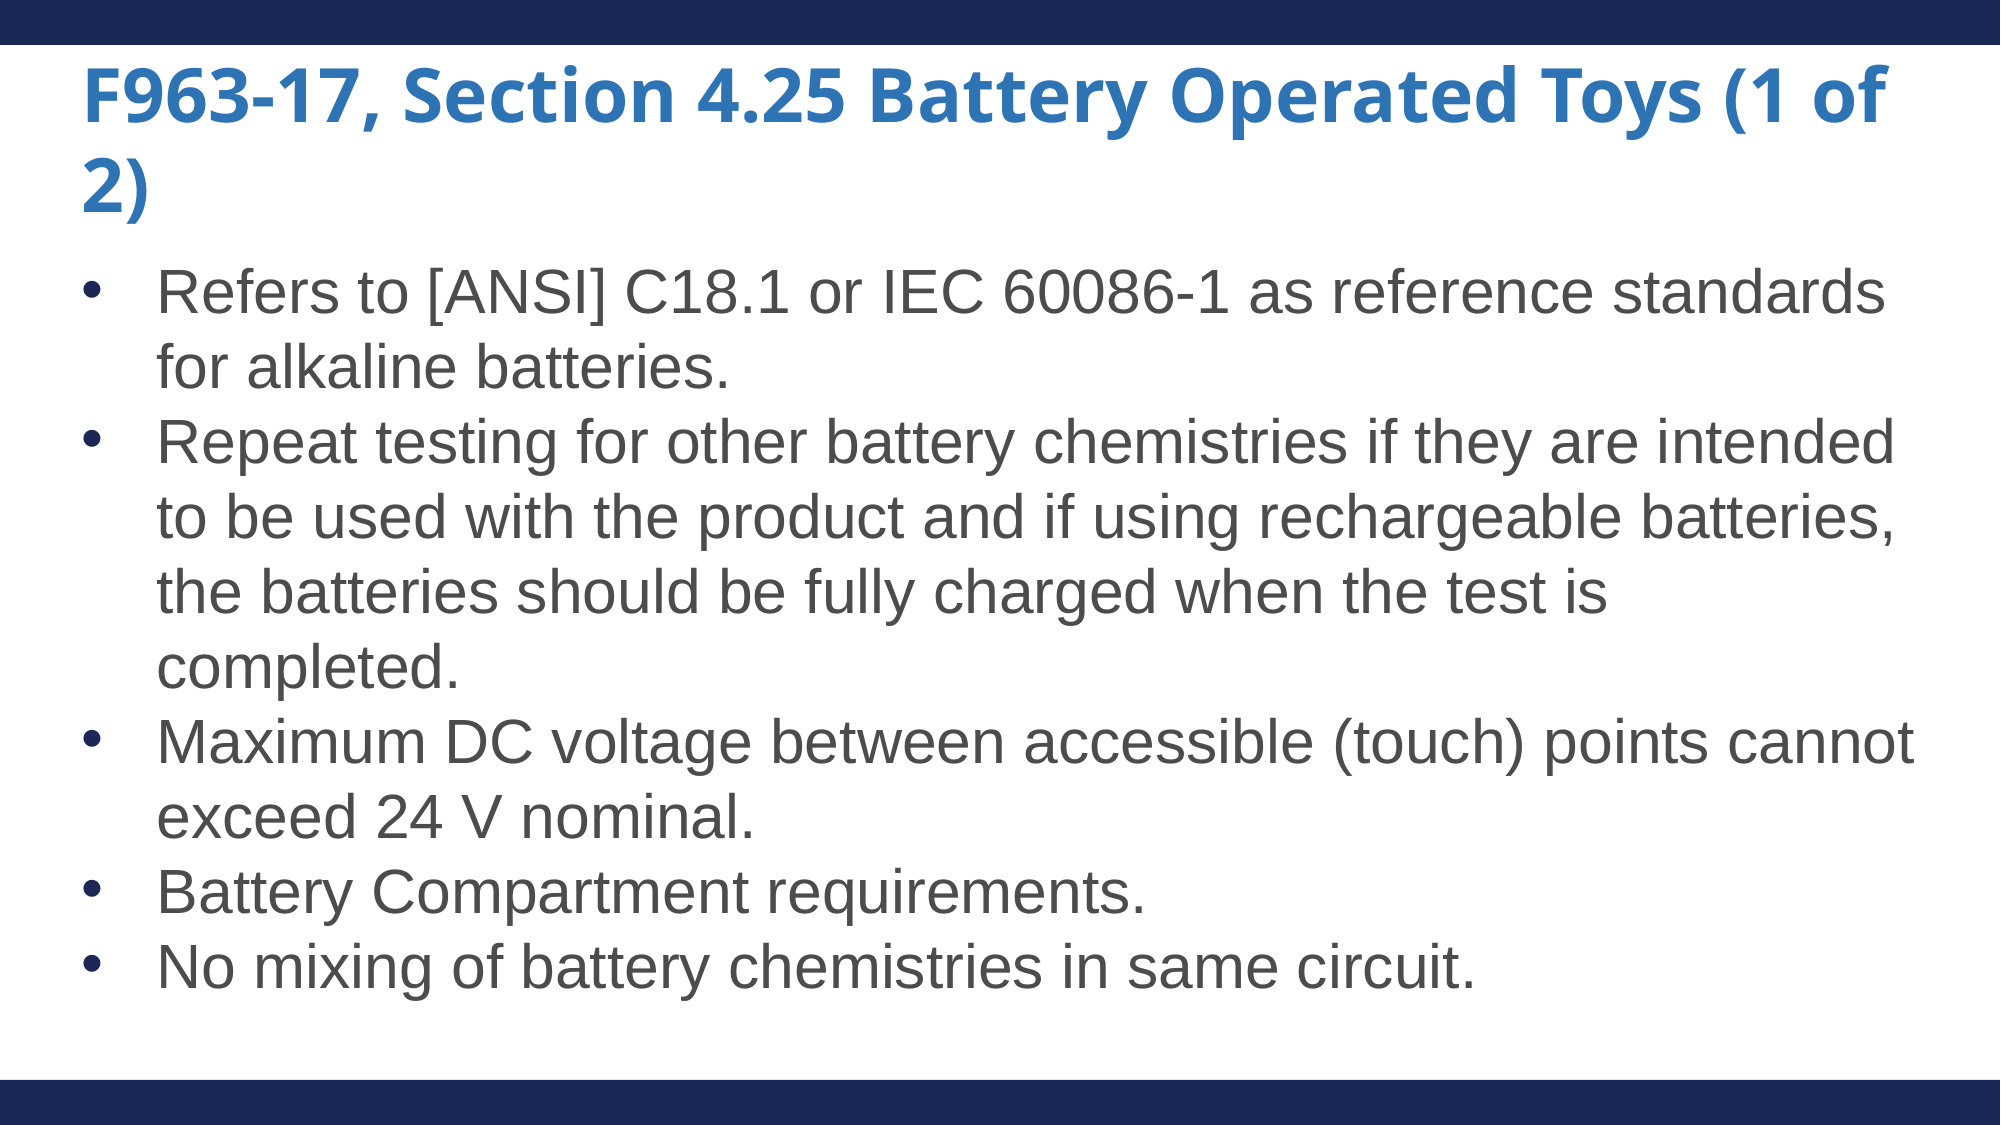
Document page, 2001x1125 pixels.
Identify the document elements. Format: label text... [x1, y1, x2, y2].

title F963-17, Section 4.25 Battery Operated Toys (1 of 2) [66, 59, 1948, 216]
list Refers to [ANSI] C18.1 or IEC 60086-1 as reference standards for alkaline batteries. Repeat testing for other battery chemistries if they are intended to be used with the product and if using rechargeable batteries, the batteries should be fully charged when the test is completed. Maximum DC voltage between accessible (touch) points cannot exceed 24 V nominal. Battery Compartment requirements. No mixing of battery chemistries in same circuit. [66, 243, 1948, 1014]
